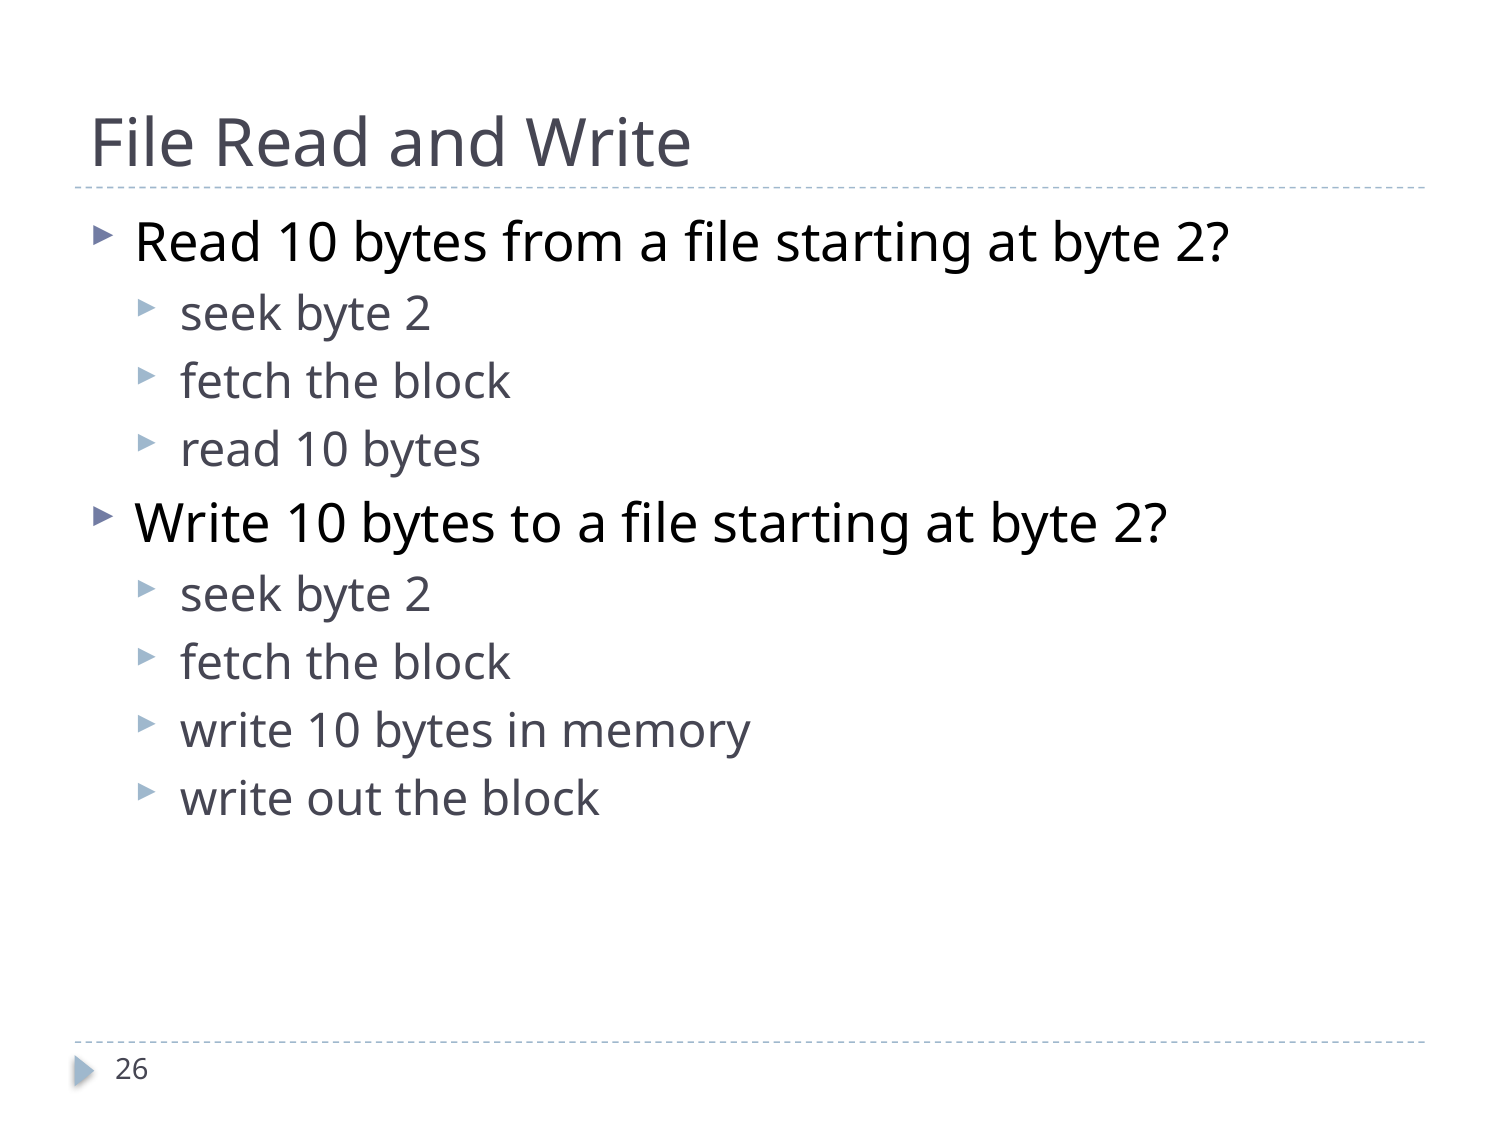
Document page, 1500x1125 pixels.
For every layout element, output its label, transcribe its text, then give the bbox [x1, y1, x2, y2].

slide_number 26 [100, 1042, 426, 1103]
title File Read and Write [75, 24, 1425, 188]
list Read 10 bytes from a file starting at byte 2? seek byte 2 fetch the block read 10 bytes Write 10 bytes to a file starting at byte 2? seek byte 2 fetch the block write 10 bytes in memory write out the block [75, 200, 1425, 1010]
